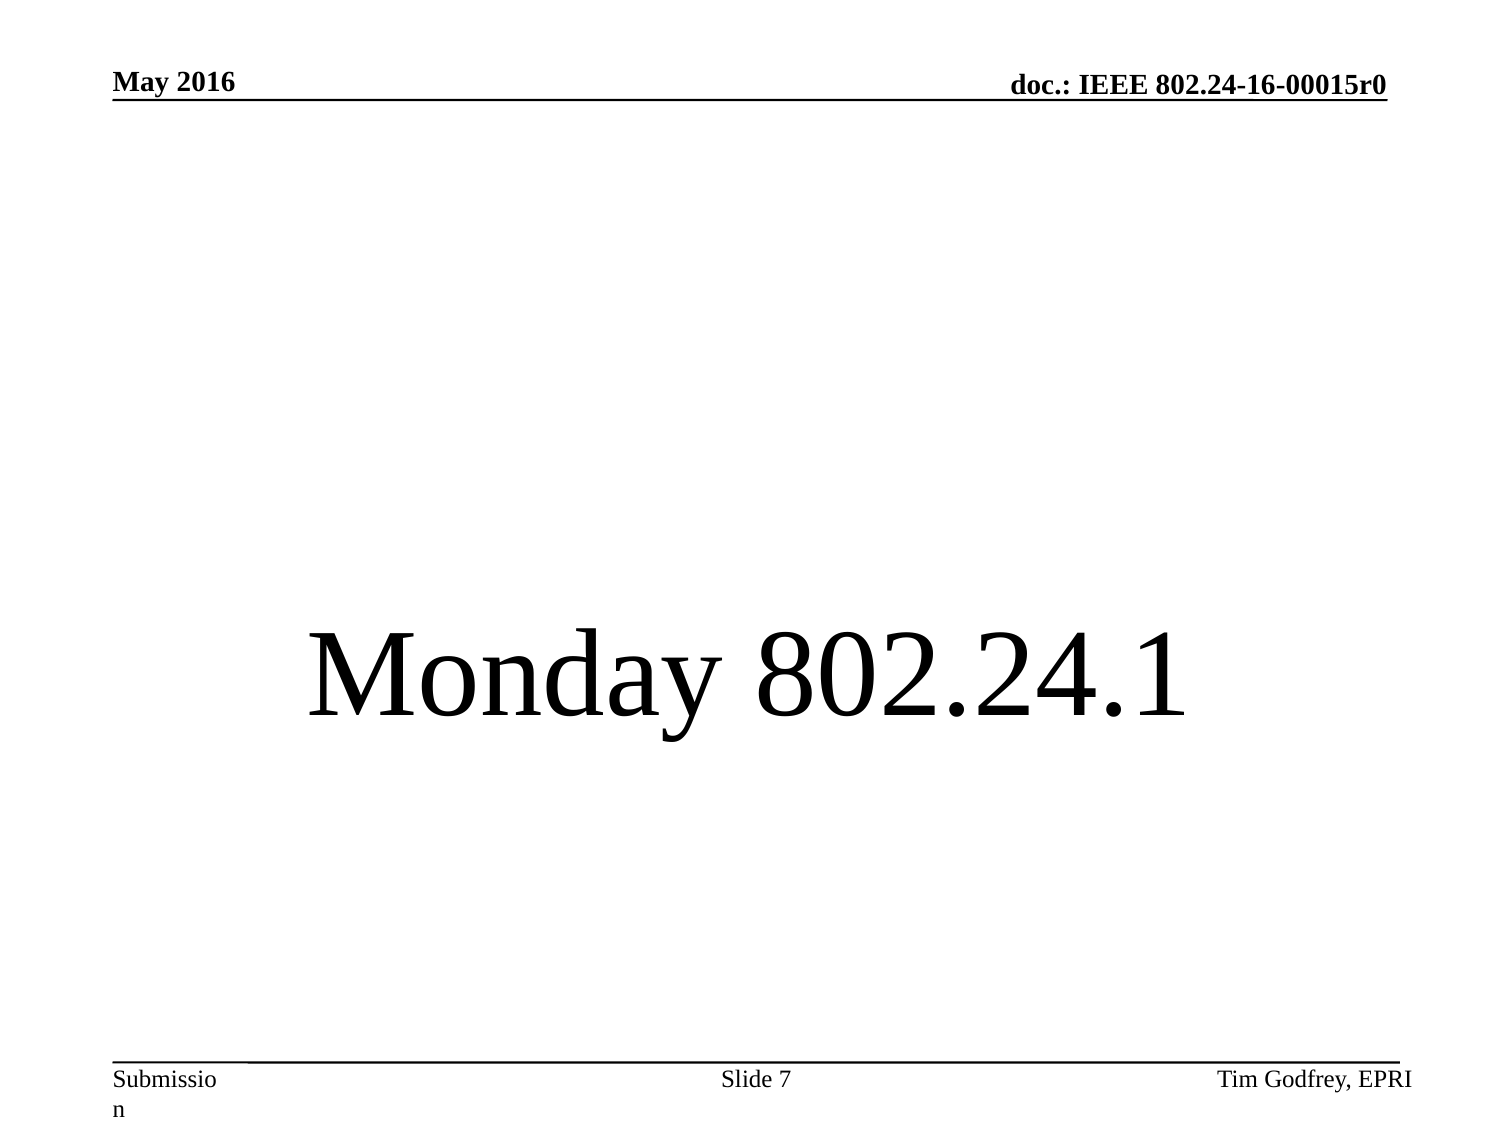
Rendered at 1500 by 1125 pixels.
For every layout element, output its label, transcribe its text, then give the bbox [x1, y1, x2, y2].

title Monday 802.24.1 [102, 280, 1397, 749]
footer Tim Godfrey, EPRI [900, 1062, 1413, 1093]
slide_number Slide 7 [712, 1062, 800, 1093]
